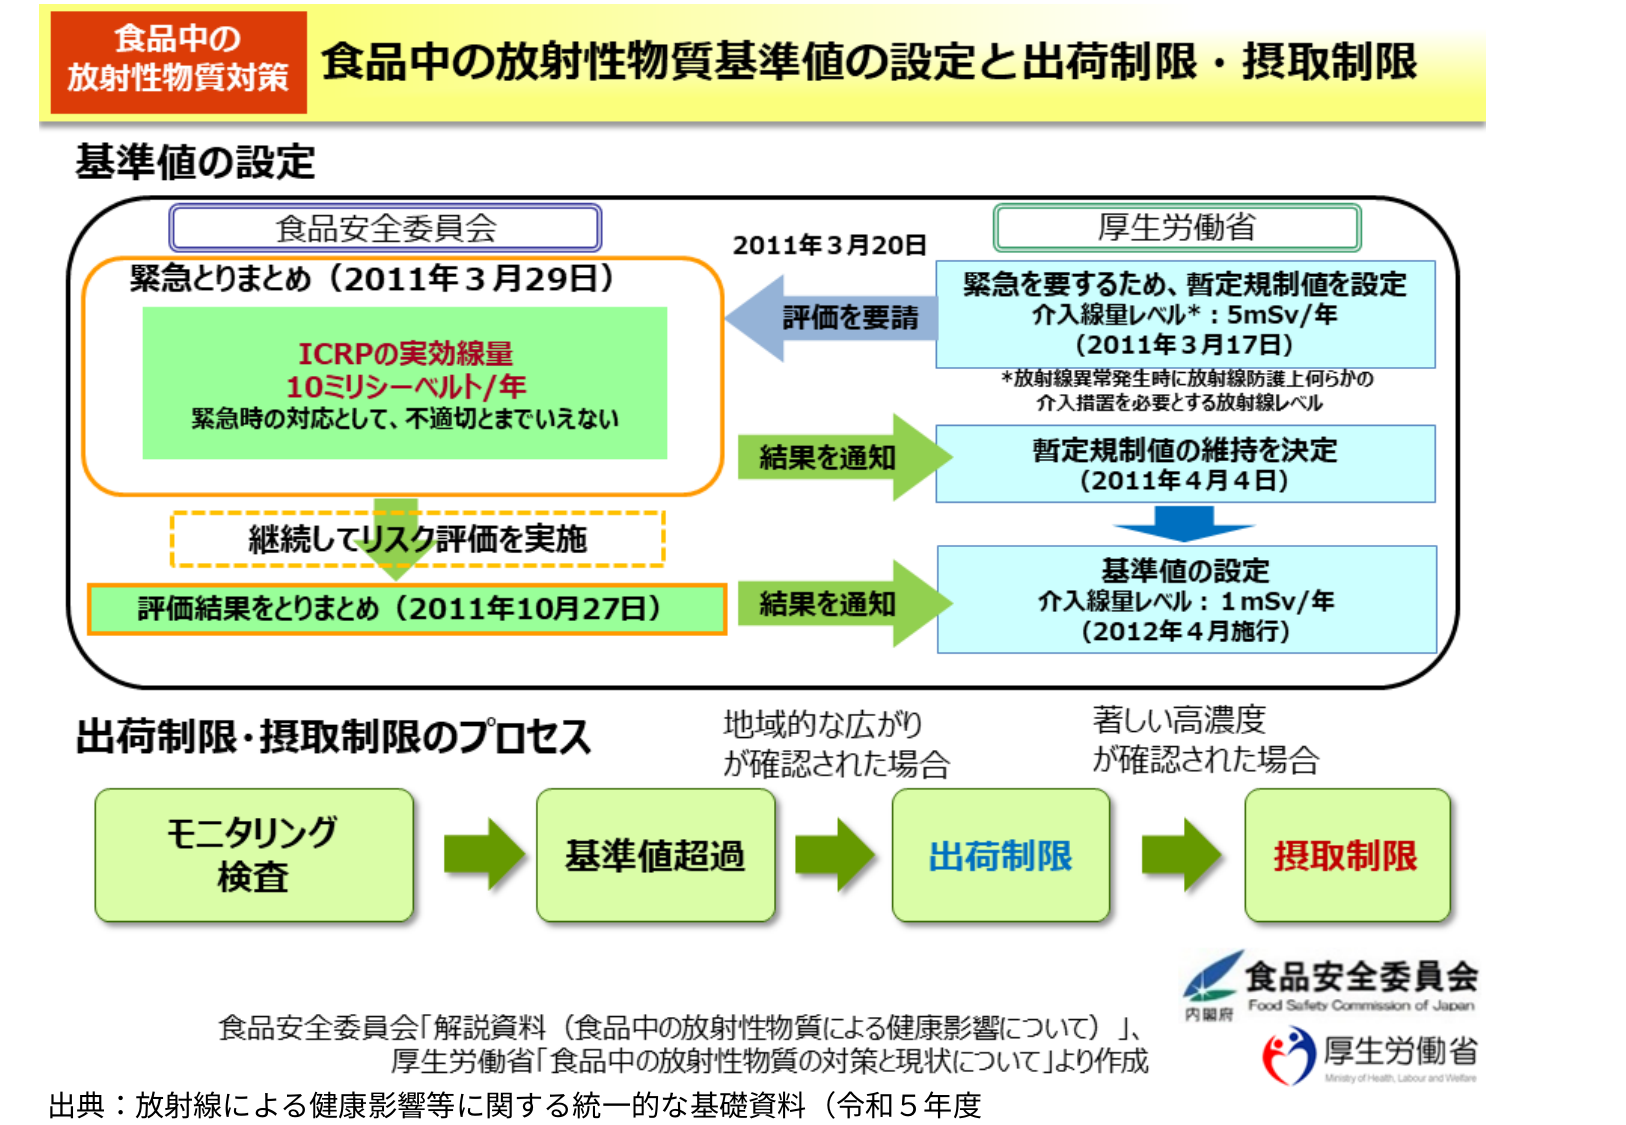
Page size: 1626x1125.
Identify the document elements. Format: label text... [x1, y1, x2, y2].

picture [39, 4, 1486, 1090]
text_box 出典：放射線による健康影響等に関する統一的な基礎資料（令和５年度版） [32, 1079, 1024, 1125]
